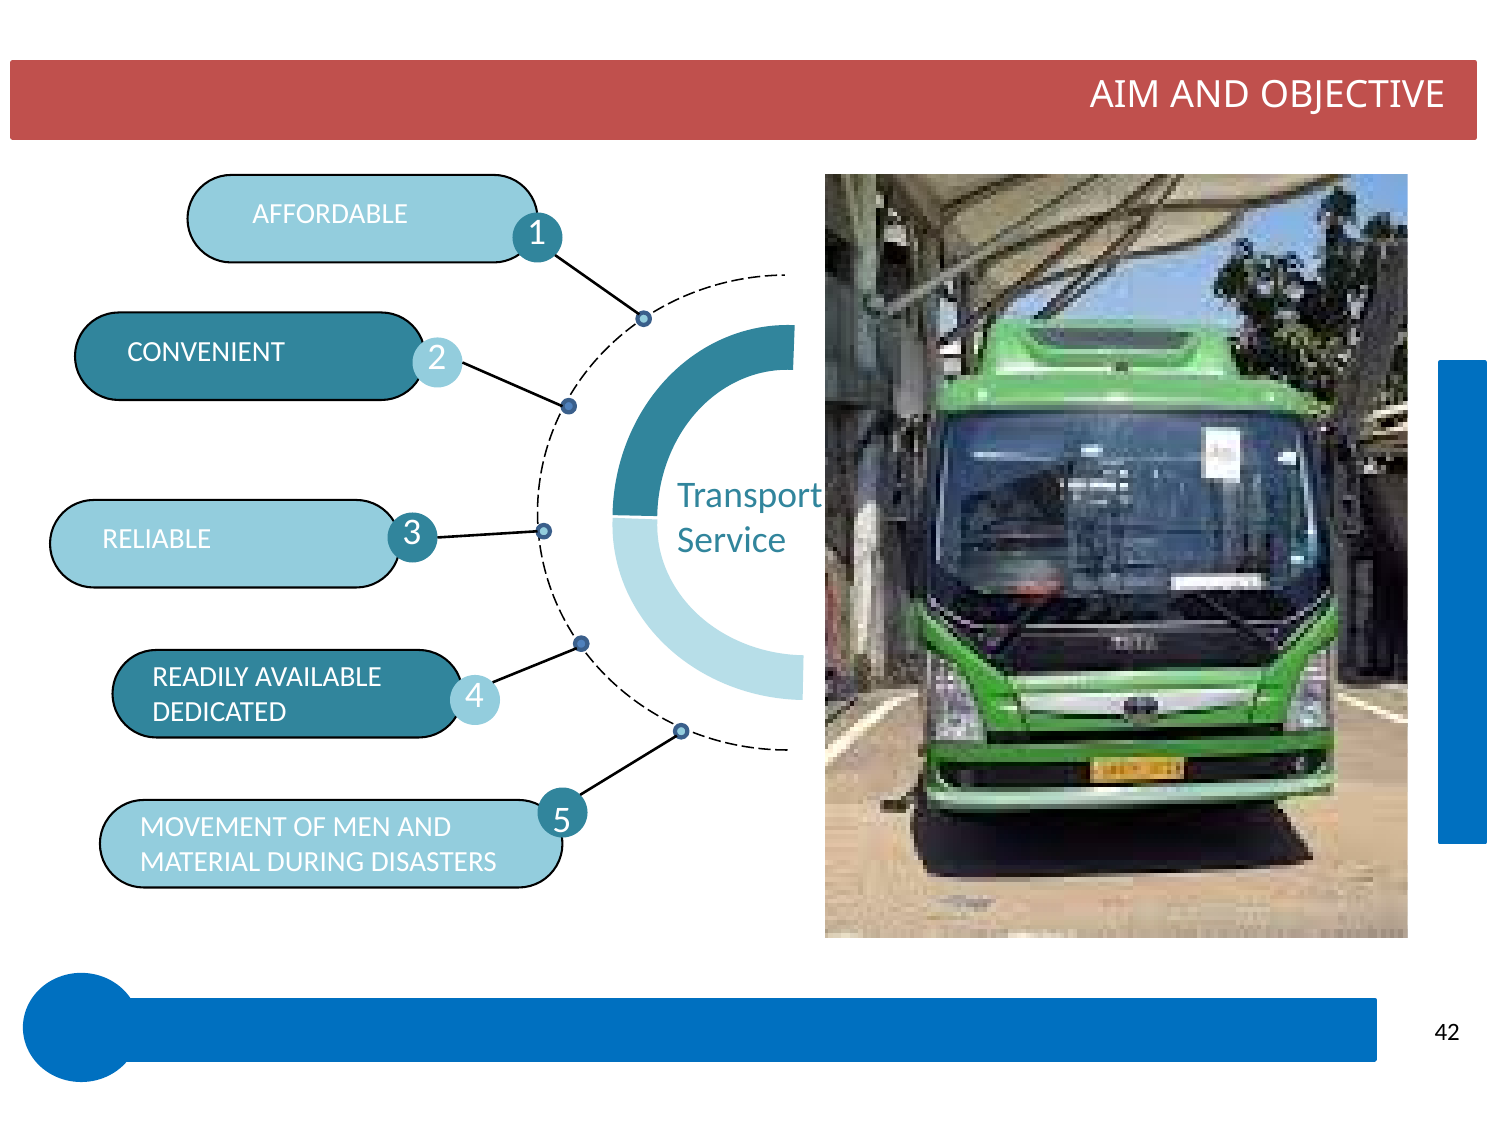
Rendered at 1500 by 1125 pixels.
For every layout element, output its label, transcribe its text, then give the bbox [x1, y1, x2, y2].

text_box [97, 801, 565, 890]
text_box [47, 497, 399, 590]
text_box [535, 522, 553, 540]
text_box [572, 635, 590, 652]
text_box [786, 322, 797, 372]
text_box MOVEMENT OF MEN AND MATERIAL DURING DISASTERS [125, 799, 538, 885]
text_box [397, 560, 428, 565]
text_box 1 [512, 199, 575, 260]
text_box CONVENIENT [112, 324, 375, 375]
text_box [788, 652, 806, 703]
text_box RELIABLE [87, 512, 350, 563]
text_box [185, 172, 536, 265]
text_box [422, 385, 453, 390]
text_box Transport Service [662, 462, 819, 568]
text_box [598, 716, 659, 814]
text_box 3 [387, 499, 450, 560]
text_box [517, 622, 552, 708]
text_box [475, 723, 490, 728]
text_box [72, 310, 417, 403]
picture [824, 174, 1408, 938]
text_box [635, 310, 652, 328]
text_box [437, 530, 538, 538]
text_box AIM AND OBJECTIVE [1074, 62, 1475, 123]
text_box READILY AVAILABLE DEDICATED [137, 649, 475, 735]
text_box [567, 242, 628, 328]
text_box [536, 274, 788, 751]
slide_number 42 [1400, 999, 1475, 1060]
text_box 4 [475, 662, 513, 723]
text_box [672, 722, 690, 740]
text_box AFFORDABLE [237, 187, 500, 238]
text_box [522, 260, 553, 265]
text_box [110, 652, 439, 740]
text_box [563, 397, 577, 415]
text_box 2 [412, 324, 475, 385]
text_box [462, 362, 563, 407]
text_box 5 [537, 787, 600, 848]
